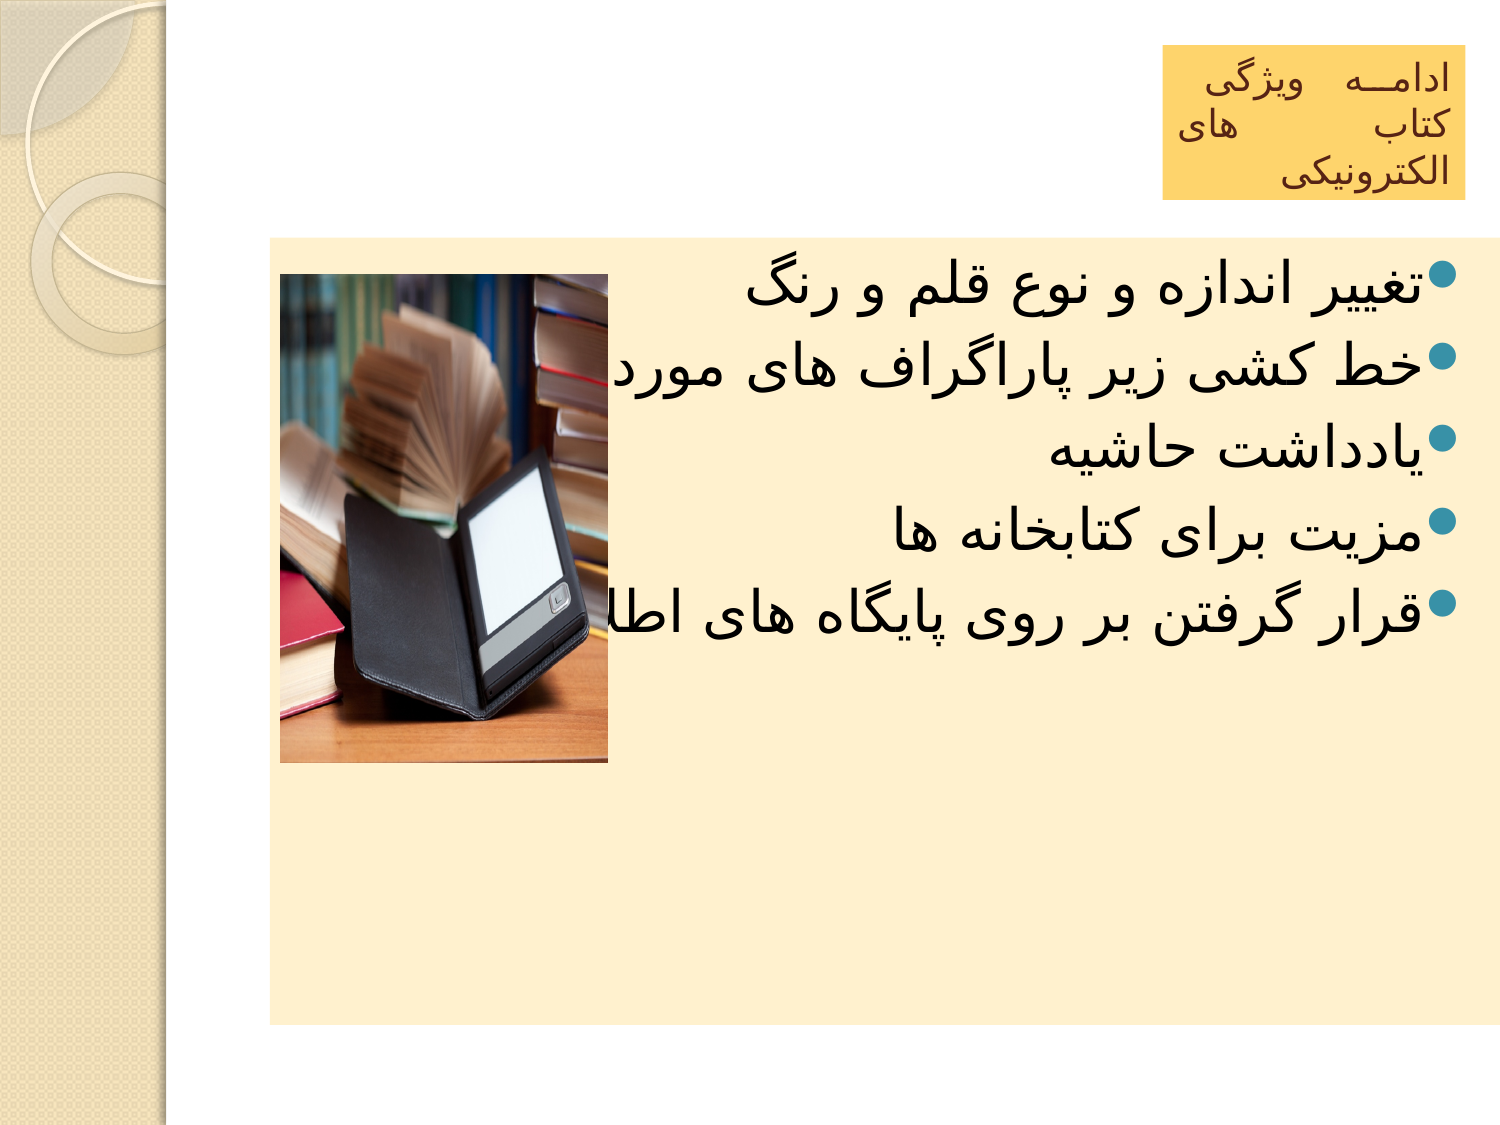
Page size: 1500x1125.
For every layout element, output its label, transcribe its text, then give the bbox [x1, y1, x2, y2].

title ادامه ویژگی کتاب های الکترونیکی [1162, 45, 1466, 200]
picture [280, 274, 608, 763]
list تغییر اندازه و نوع قلم و رنگ خط کشی زیر پاراگراف های مورد نظر یادداشت حاشیه مزیت برای کتابخانه ها قرار گرفتن بر روی پایگاه های اطلاعاتی [269, 237, 1500, 1025]
